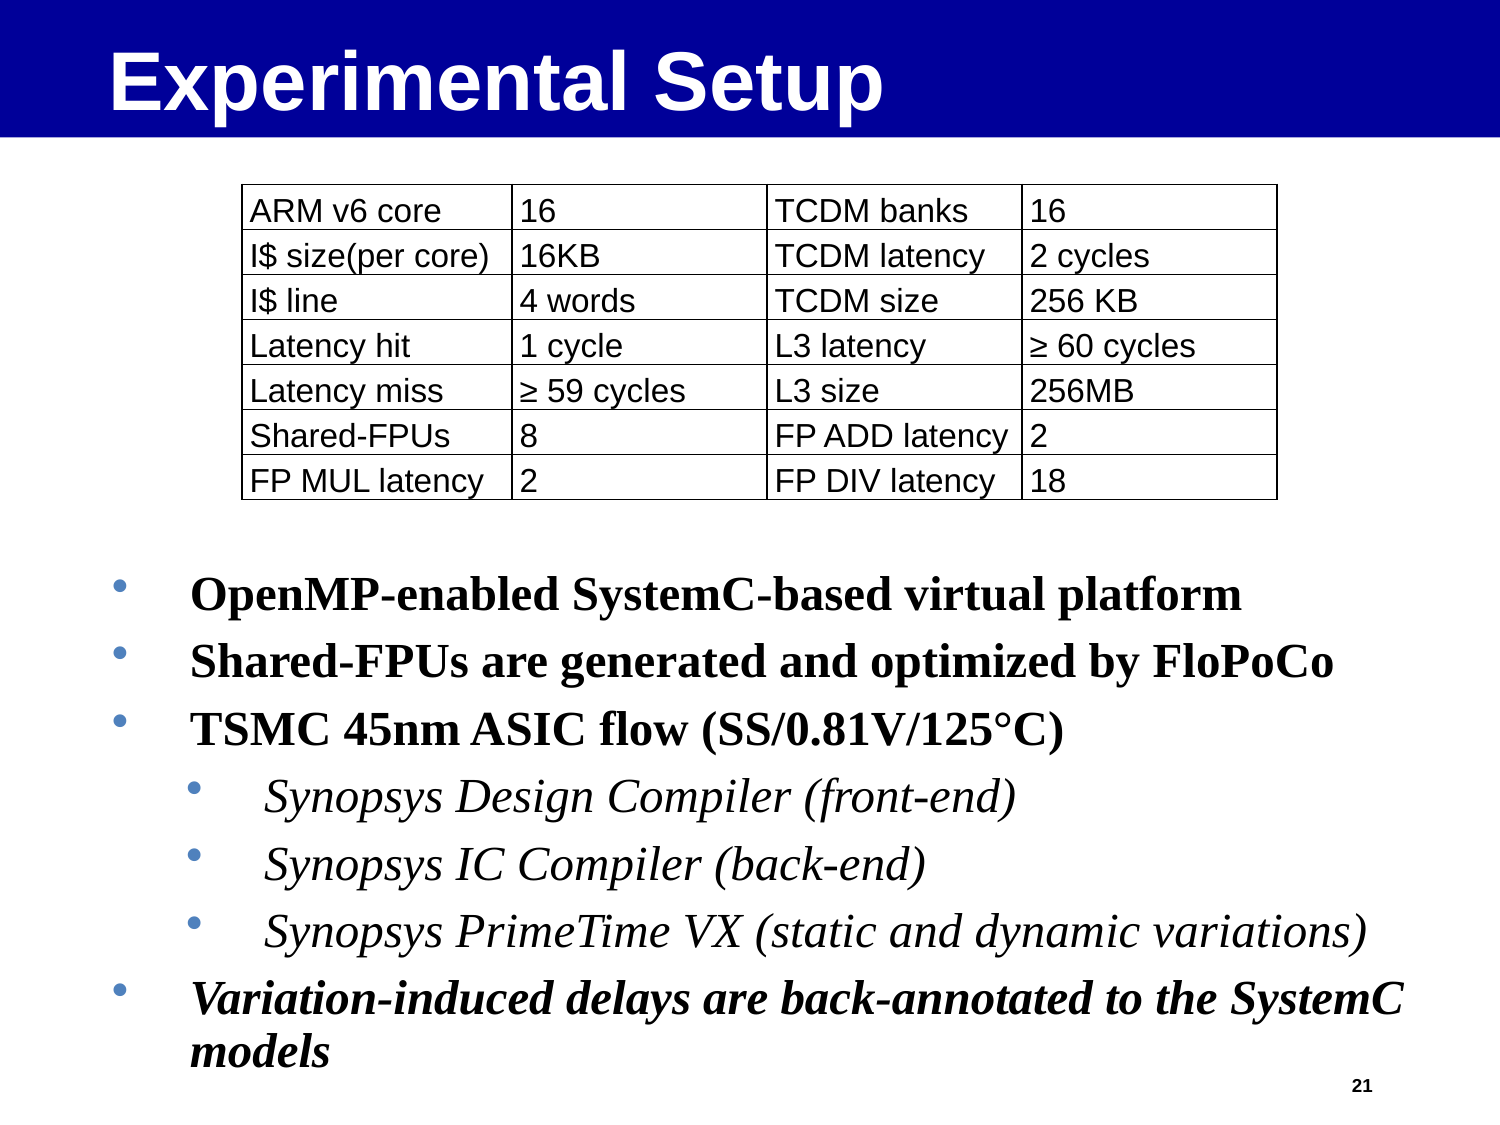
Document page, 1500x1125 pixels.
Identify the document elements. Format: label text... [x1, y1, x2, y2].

table_cell ≥ 59 cycles [513, 365, 766, 409]
table_cell Shared-FPUs [243, 410, 511, 454]
table_cell L3 latency [768, 320, 1021, 364]
table_cell 4 words [513, 275, 766, 319]
table_cell Latency hit [243, 320, 511, 364]
table_header 16 [1023, 185, 1276, 229]
table_cell Latency miss [243, 365, 511, 409]
table_cell I$ size(per core) [243, 230, 511, 274]
table_header ARM v6 core [243, 185, 511, 229]
table_header 16 [513, 185, 766, 229]
table_cell 256MB [1023, 365, 1276, 409]
table_cell 16KB [513, 230, 766, 274]
table_cell 2 [1023, 410, 1276, 454]
table_cell ≥ 60 cycles [1023, 320, 1276, 364]
table_cell TCDM size [768, 275, 1021, 319]
table_cell 2 cycles [1023, 230, 1276, 274]
title Experimental Setup [99, 37, 1413, 133]
table_cell FP DIV latency [768, 455, 1021, 499]
table_cell FP ADD latency [768, 410, 1021, 454]
table_header TCDM banks [768, 185, 1021, 229]
table_cell 256 KB [1023, 275, 1276, 319]
table_cell TCDM latency [768, 230, 1021, 274]
table_cell I$ line [243, 275, 511, 319]
table_cell 18 [1023, 455, 1276, 499]
table_cell 8 [513, 410, 766, 454]
table_cell 2 [513, 455, 766, 499]
table_cell 1 cycle [513, 320, 766, 364]
table_cell L3 size [768, 365, 1021, 409]
text_box OpenMP-enabled SystemC-based virtual platform Shared-FPUs are generated and optimized by FloPoCo TSMC 45nm ASIC flow (SS/0.81V/125°C) Synopsys Design Compiler (front-end) Synopsys IC Compiler (back-end) Synopsys PrimeTime VX (static and dynamic variations) Variation-induced delays are back-annotated to the SystemC models [99, 562, 1438, 1094]
table_cell FP MUL latency [243, 455, 511, 499]
